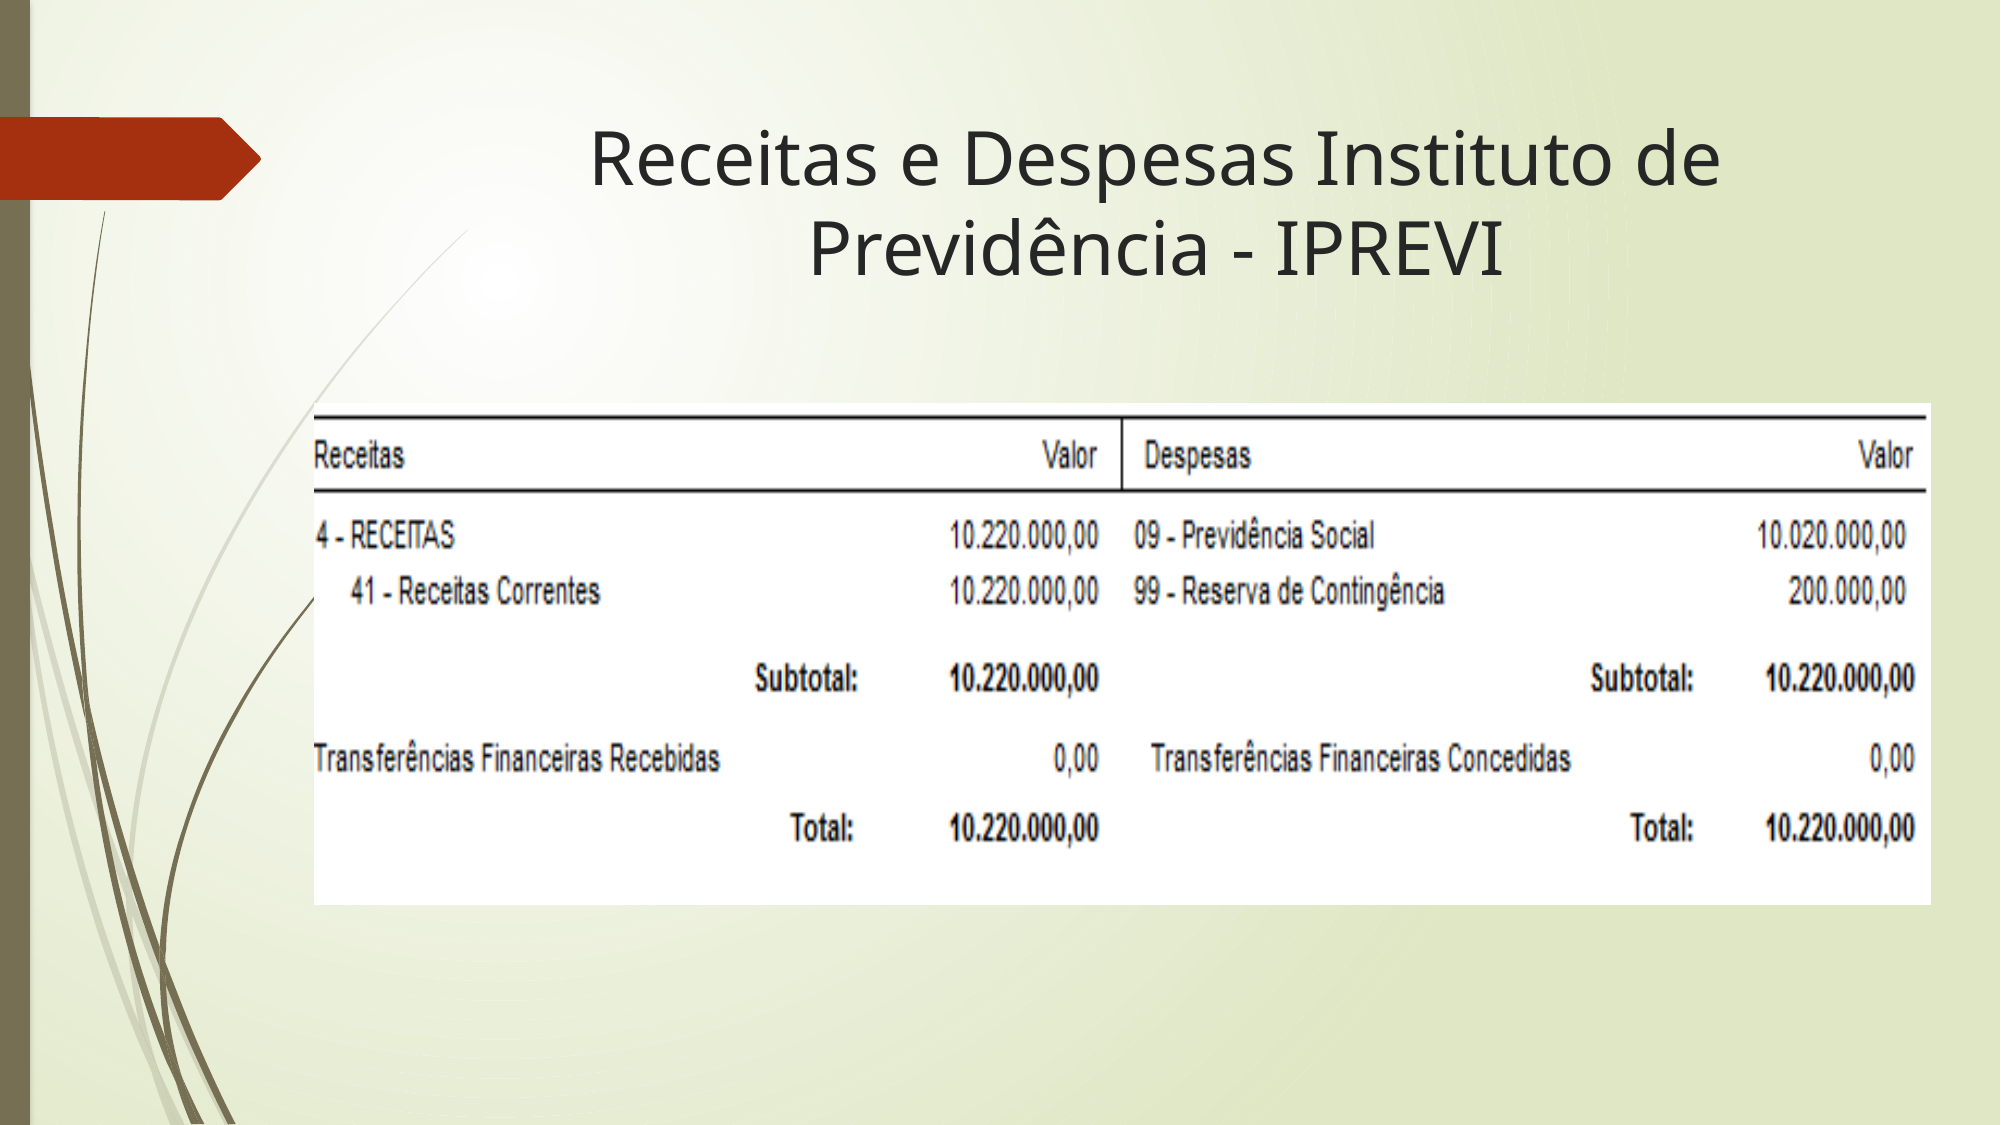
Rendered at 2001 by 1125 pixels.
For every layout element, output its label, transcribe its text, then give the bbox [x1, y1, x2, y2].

title Receitas e Despesas Instituto de Previdência - IPREVI [425, 102, 1888, 313]
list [314, 403, 1931, 905]
